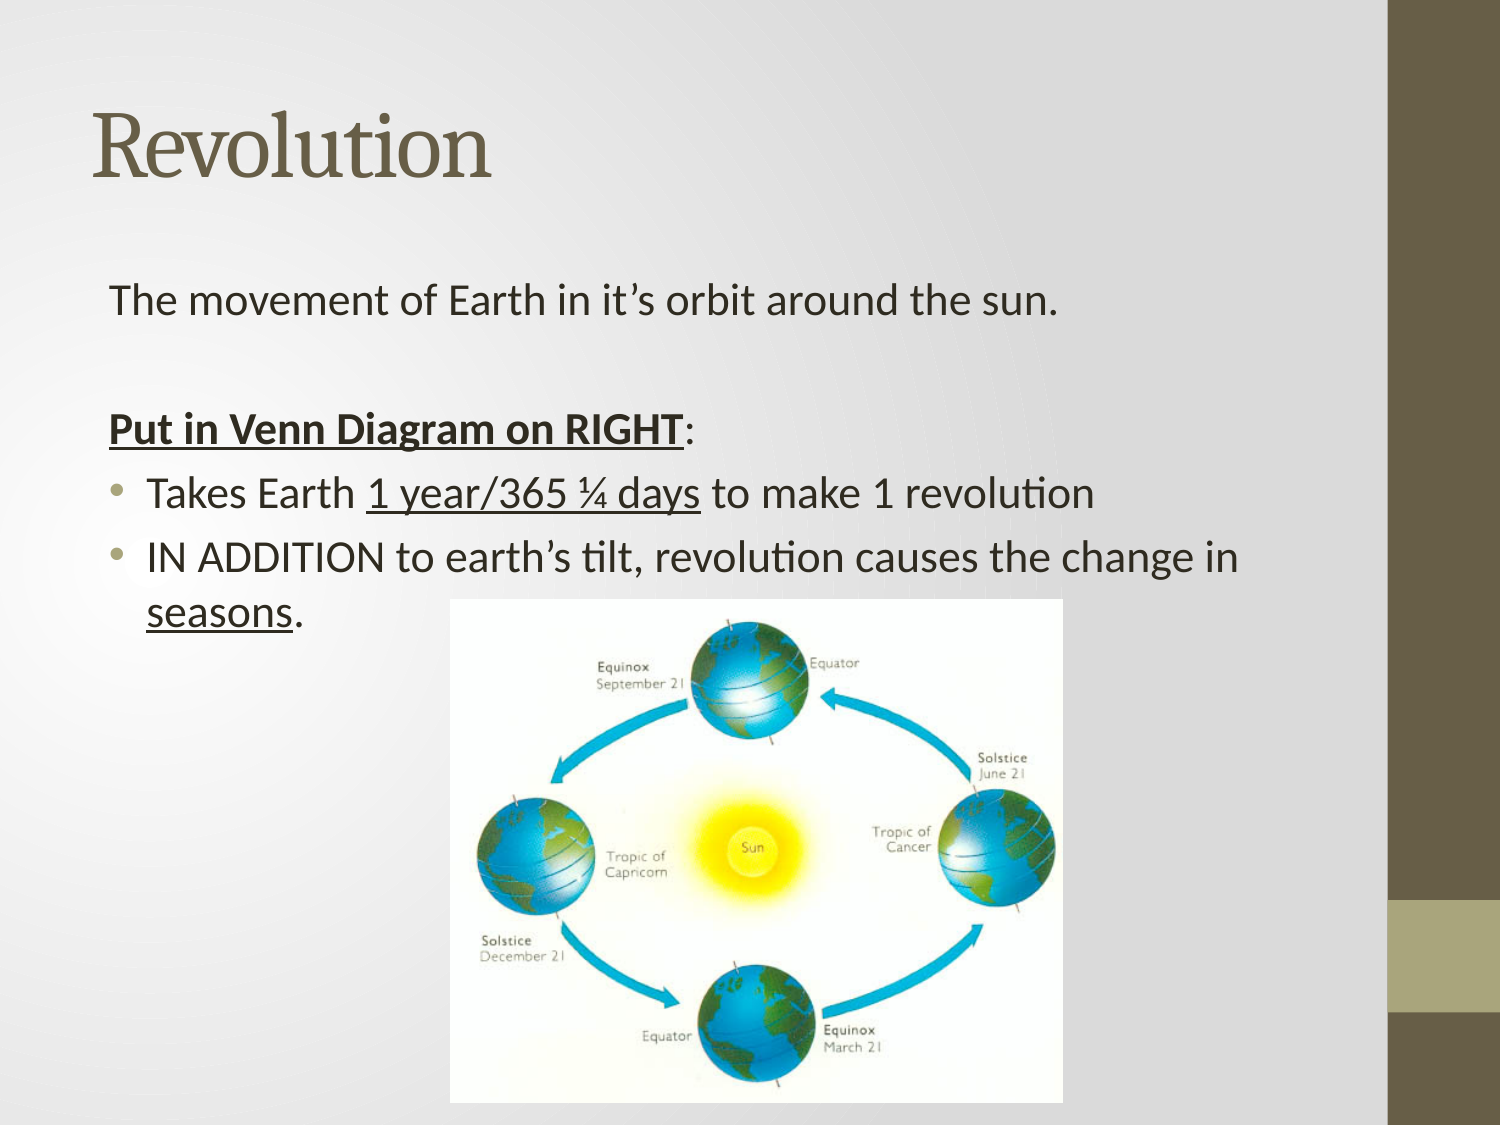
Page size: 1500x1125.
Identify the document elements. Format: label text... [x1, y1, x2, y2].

list The movement of Earth in it’s orbit around the sun. Put in Venn Diagram on RIGHT: Takes Earth 1 year/365 ¼ days to make 1 revolution IN ADDITION to earth’s tilt, revolution causes the change in seasons. [75, 262, 1325, 1050]
picture [449, 599, 1063, 1104]
title Revolution [75, 45, 1325, 233]
